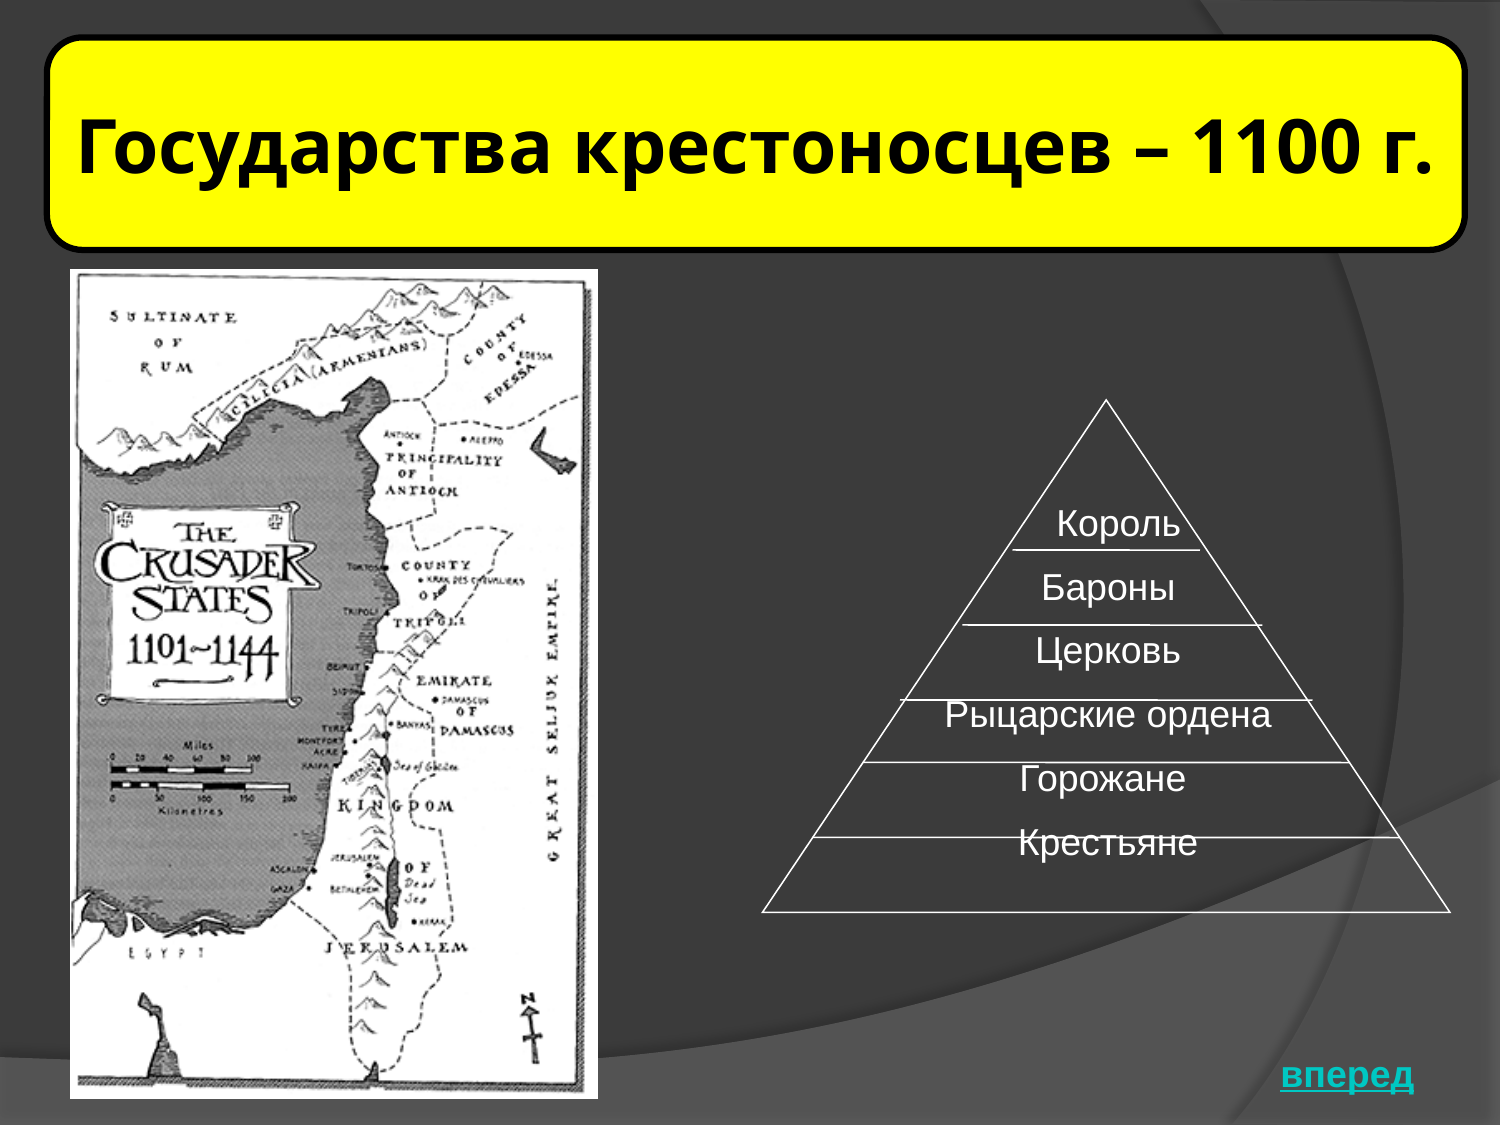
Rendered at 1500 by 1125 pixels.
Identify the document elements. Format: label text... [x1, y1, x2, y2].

text_box Король Бароны Церковь Рыцарские ордена Горожане Крестьяне [862, 299, 1354, 767]
text_box Государства крестоносцев – 1100 г. [46, 37, 1465, 250]
picture [70, 269, 598, 1099]
text_box [762, 763, 1450, 913]
text_box [863, 399, 1350, 762]
text_box вперед [1265, 1042, 1442, 1103]
